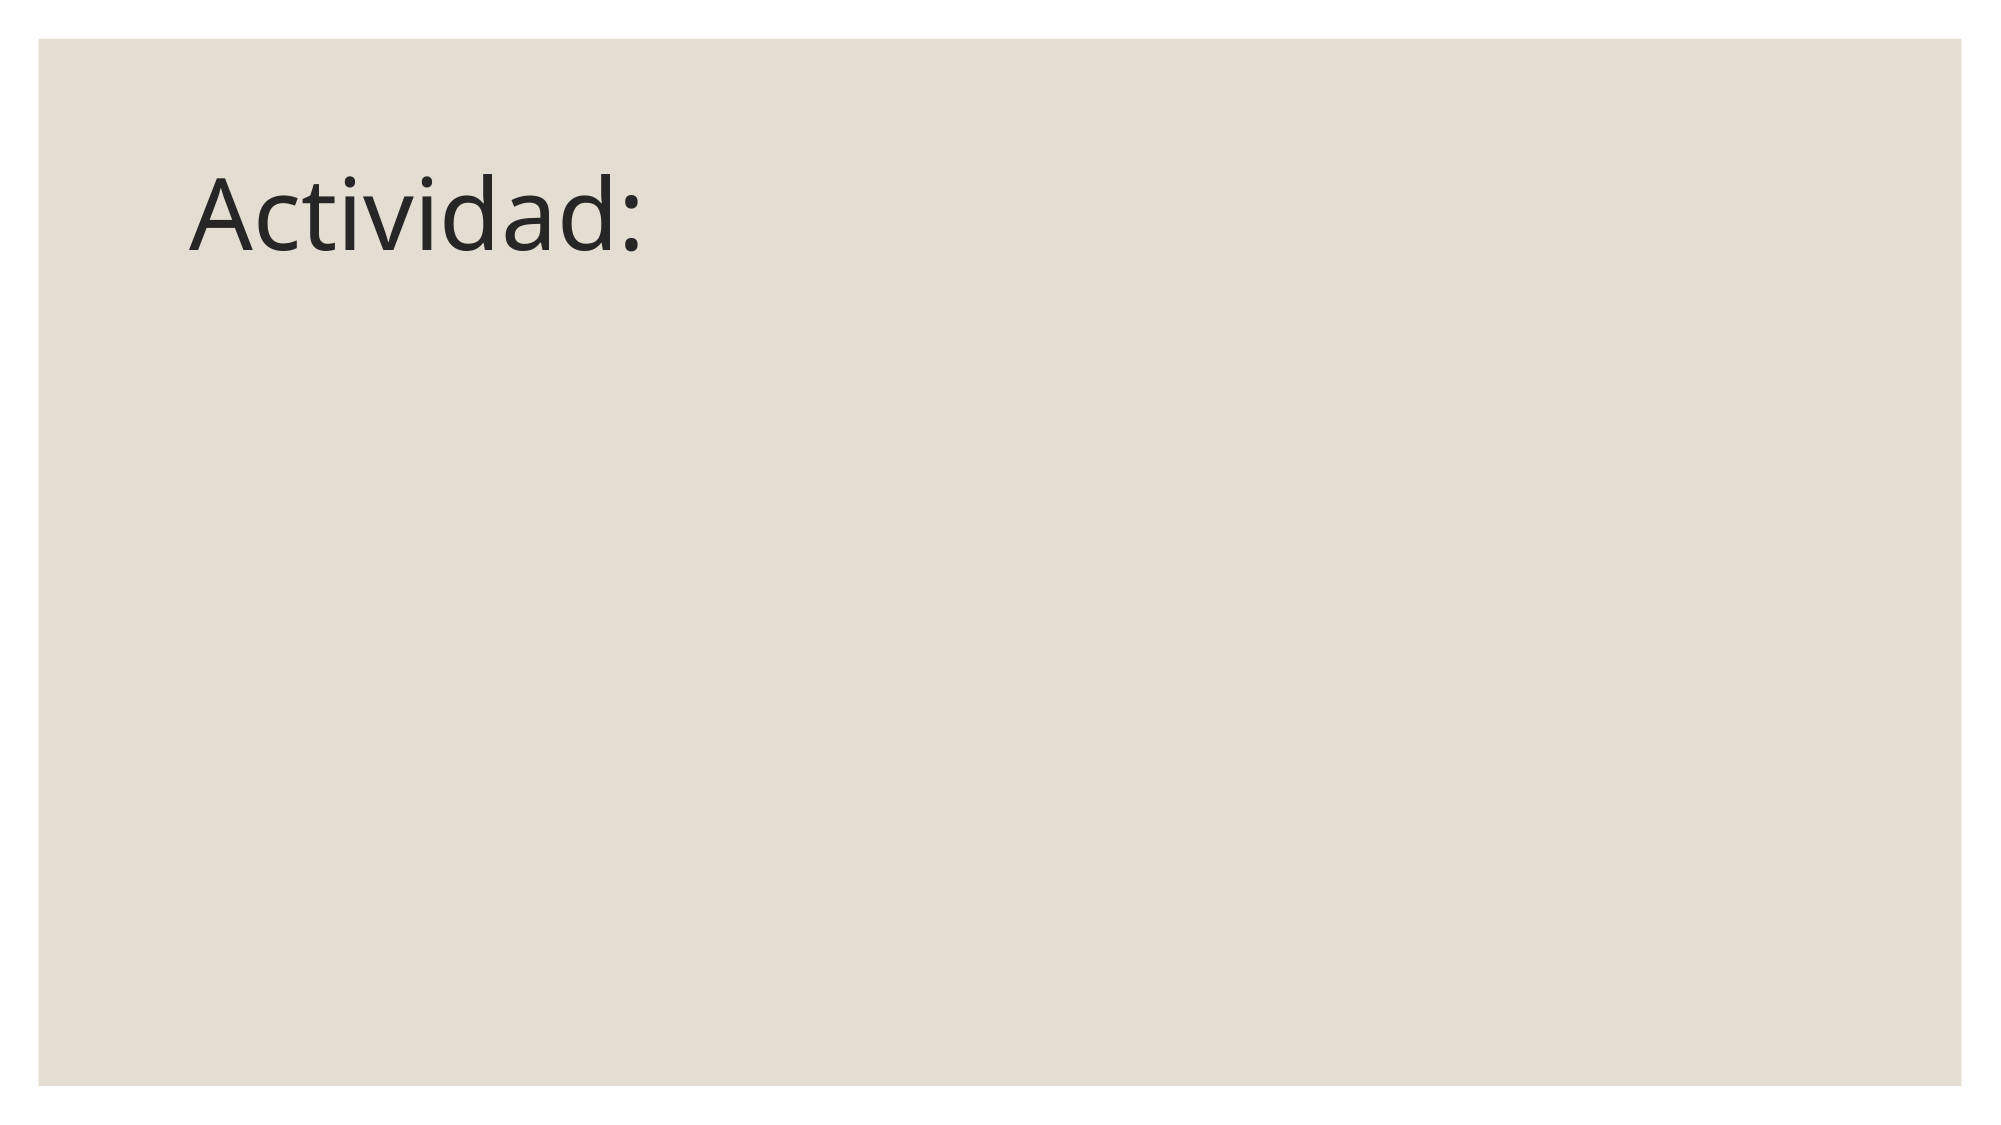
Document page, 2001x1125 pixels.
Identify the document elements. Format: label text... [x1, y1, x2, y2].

title Actividad: [174, 105, 1825, 331]
